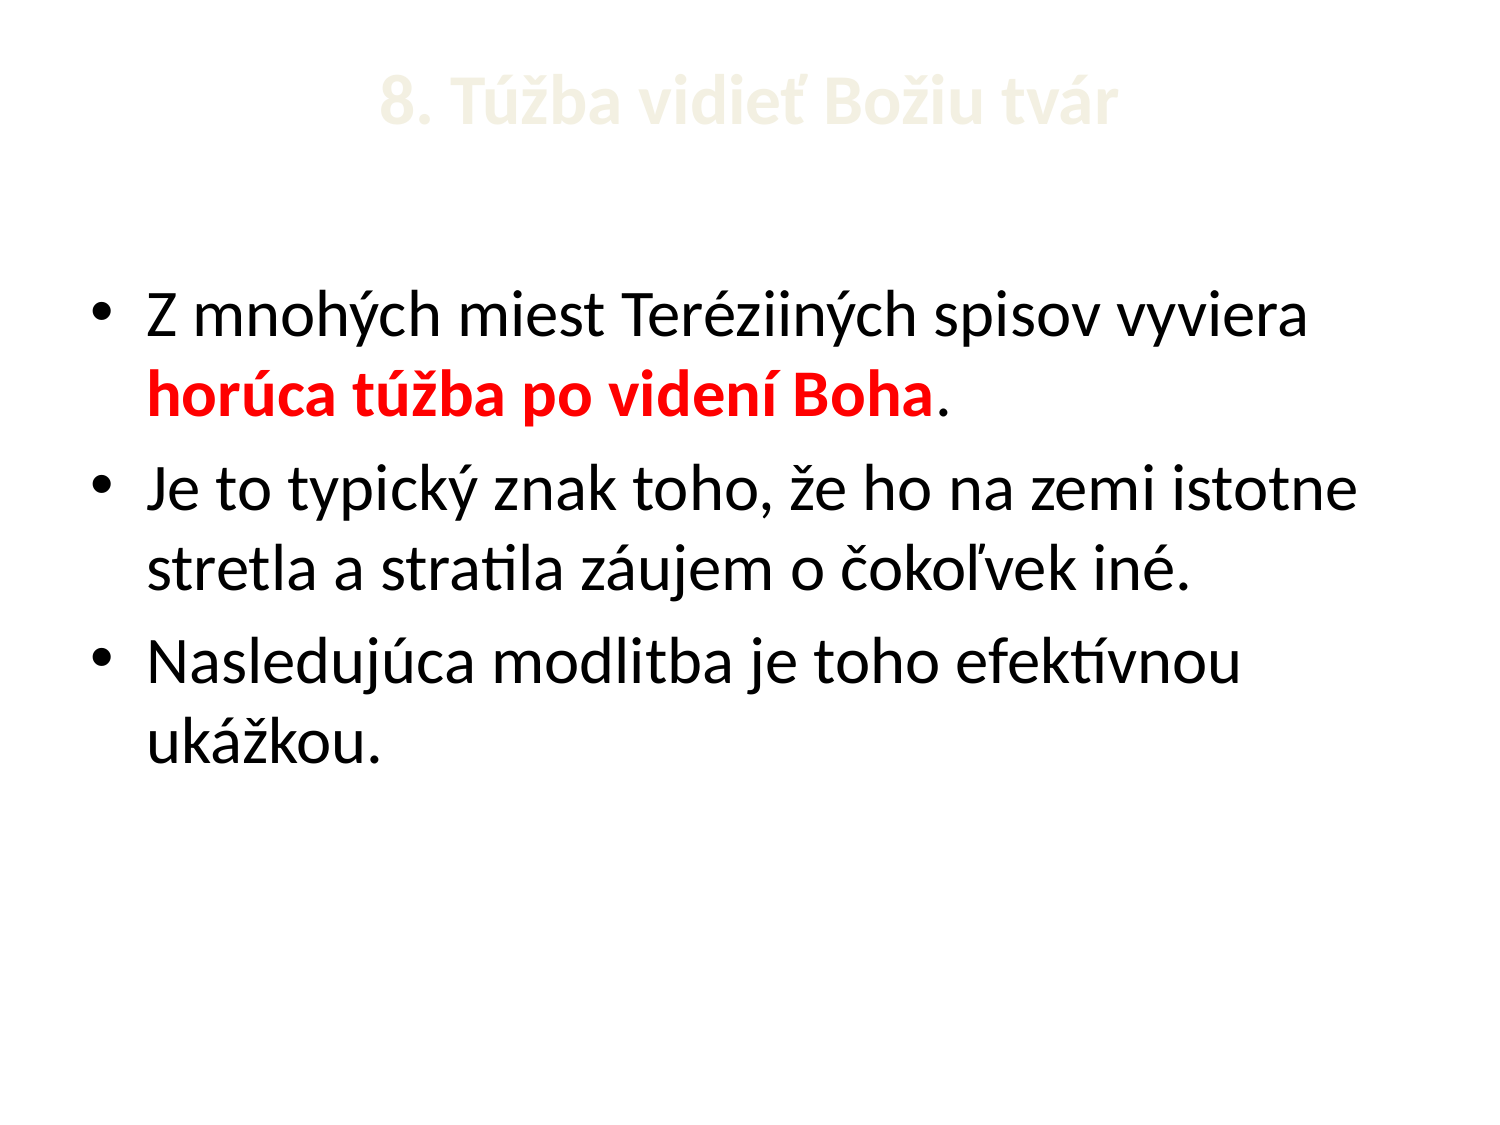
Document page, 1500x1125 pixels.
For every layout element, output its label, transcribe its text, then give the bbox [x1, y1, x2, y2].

title 8. Túžba vidieť Božiu tvár [75, 45, 1425, 233]
list Z mnohých miest Teréziiných spisov vyviera horúca túžba po videní Boha. Je to typický znak toho, že ho na zemi istotne stretla a stratila záujem o čokoľvek iné. Nasledujúca modlitba je toho efektívnou ukážkou. [75, 262, 1425, 1005]
